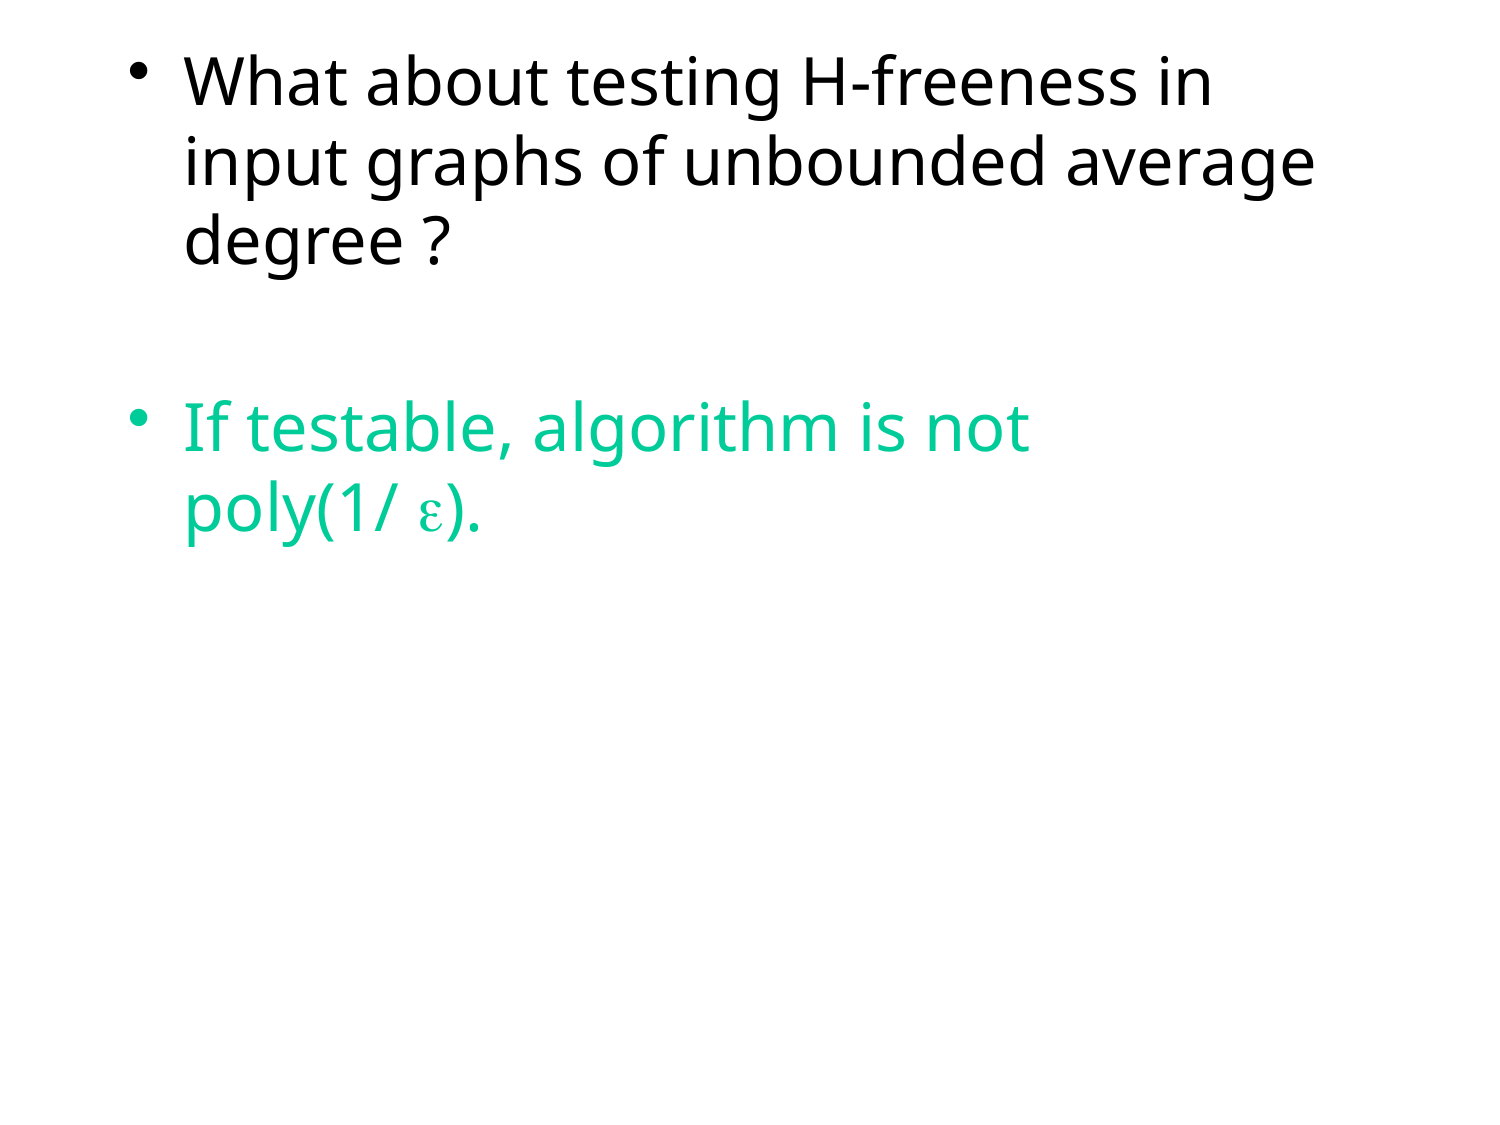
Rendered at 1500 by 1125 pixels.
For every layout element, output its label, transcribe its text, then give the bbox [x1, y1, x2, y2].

list What about testing H-freeness in input graphs of unbounded average degree ? If testable, algorithm is not poly(1/ ). [112, 30, 1388, 1083]
